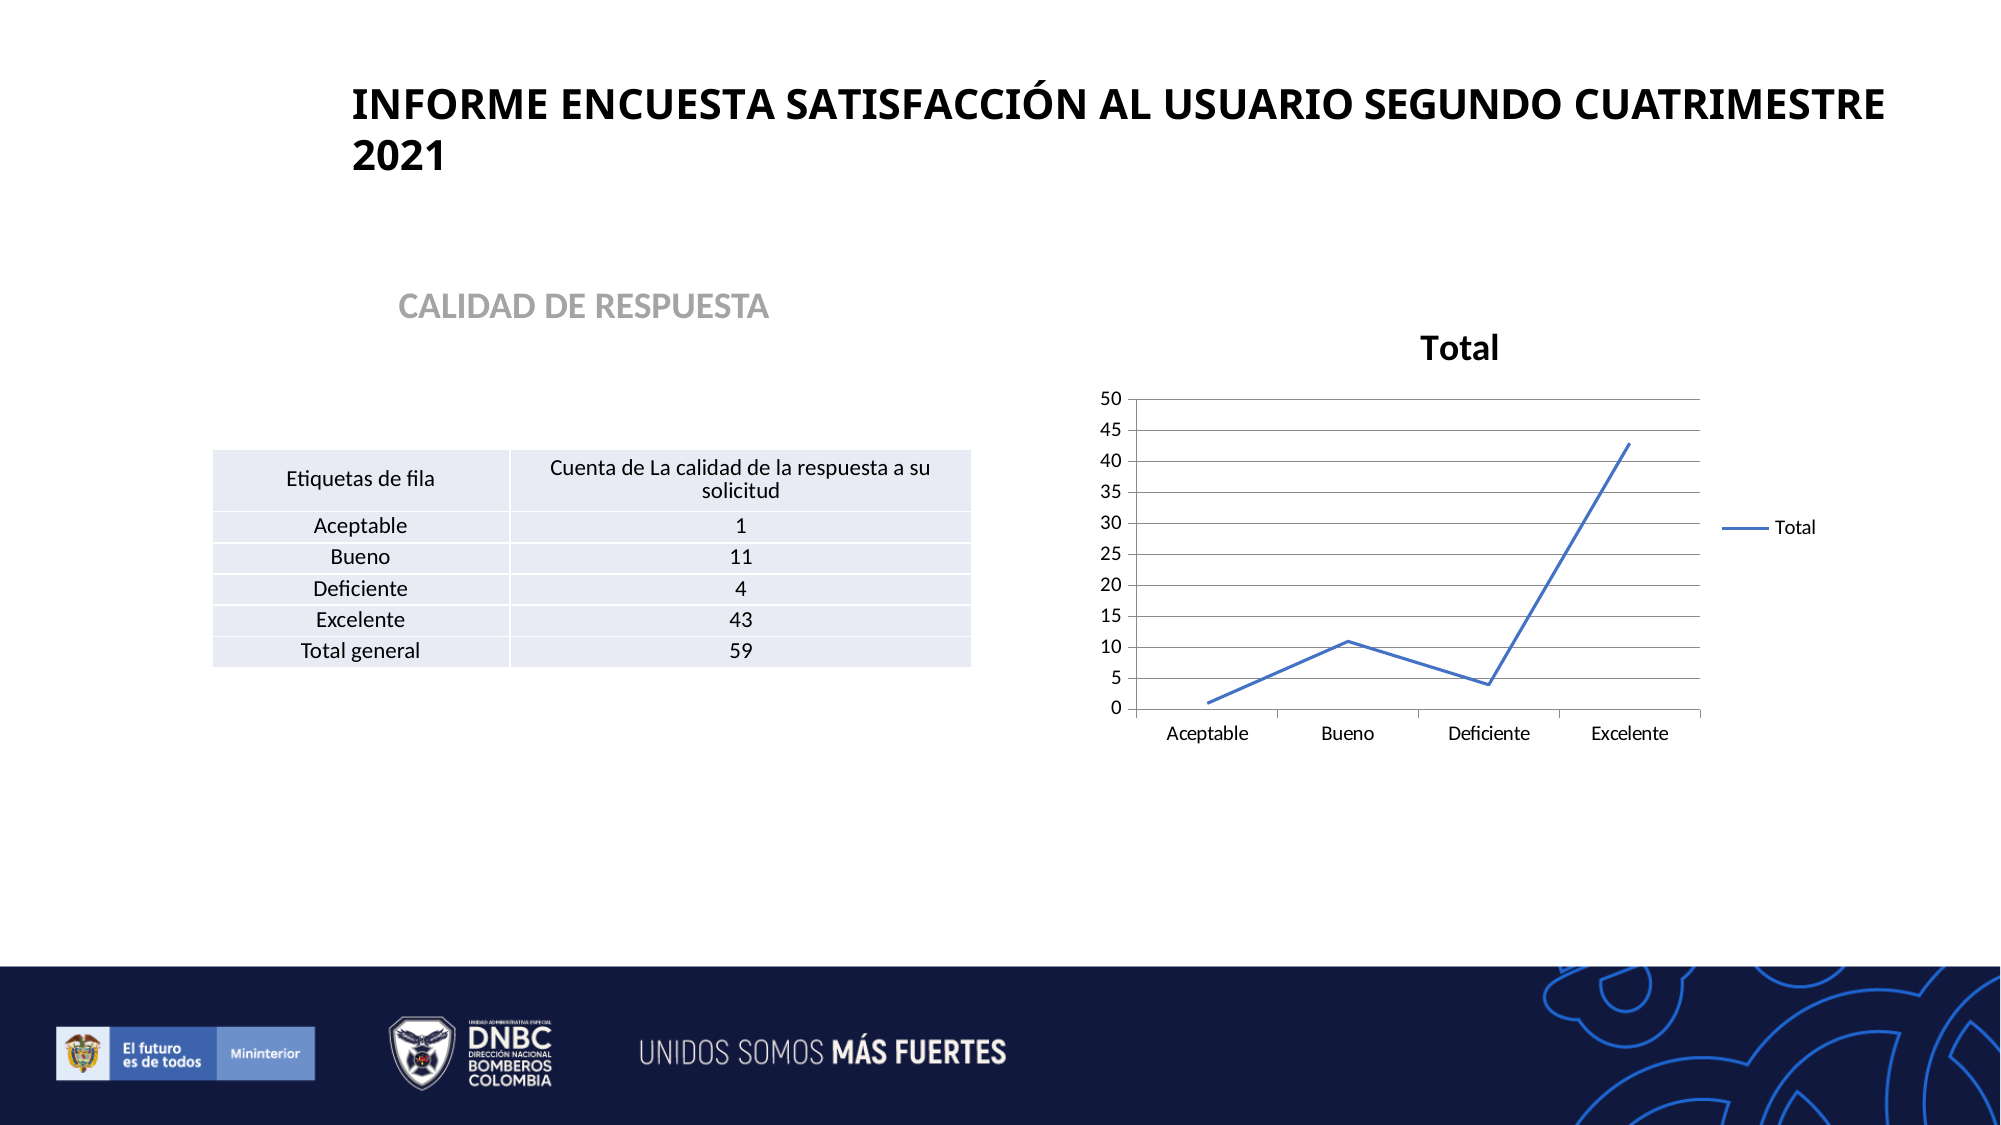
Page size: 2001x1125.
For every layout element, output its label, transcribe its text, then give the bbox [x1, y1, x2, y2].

table_header Cuenta de La calidad de la respuesta a su solicitud [511, 450, 971, 511]
picture [0, 0, 2001, 1125]
table_cell 1 [511, 512, 971, 542]
table_cell Aceptable [213, 512, 509, 542]
table_cell Excelente [213, 606, 509, 636]
table_cell Deficiente [213, 575, 509, 604]
title INFORME ENCUESTA SATISFACCIÓN AL USUARIO SEGUNDO CUATRIMESTRE 2021 [137, 34, 1913, 223]
chart [1085, 303, 1836, 754]
table_cell 43 [511, 606, 971, 636]
table_cell 4 [511, 575, 971, 604]
text_box CALIDAD DE RESPUESTA [396, 280, 788, 327]
table_cell 11 [511, 544, 971, 573]
table_header Etiquetas de fila [213, 450, 509, 511]
table_cell Bueno [213, 544, 509, 573]
table_cell 59 [511, 637, 971, 667]
table_cell Total general [213, 637, 509, 667]
